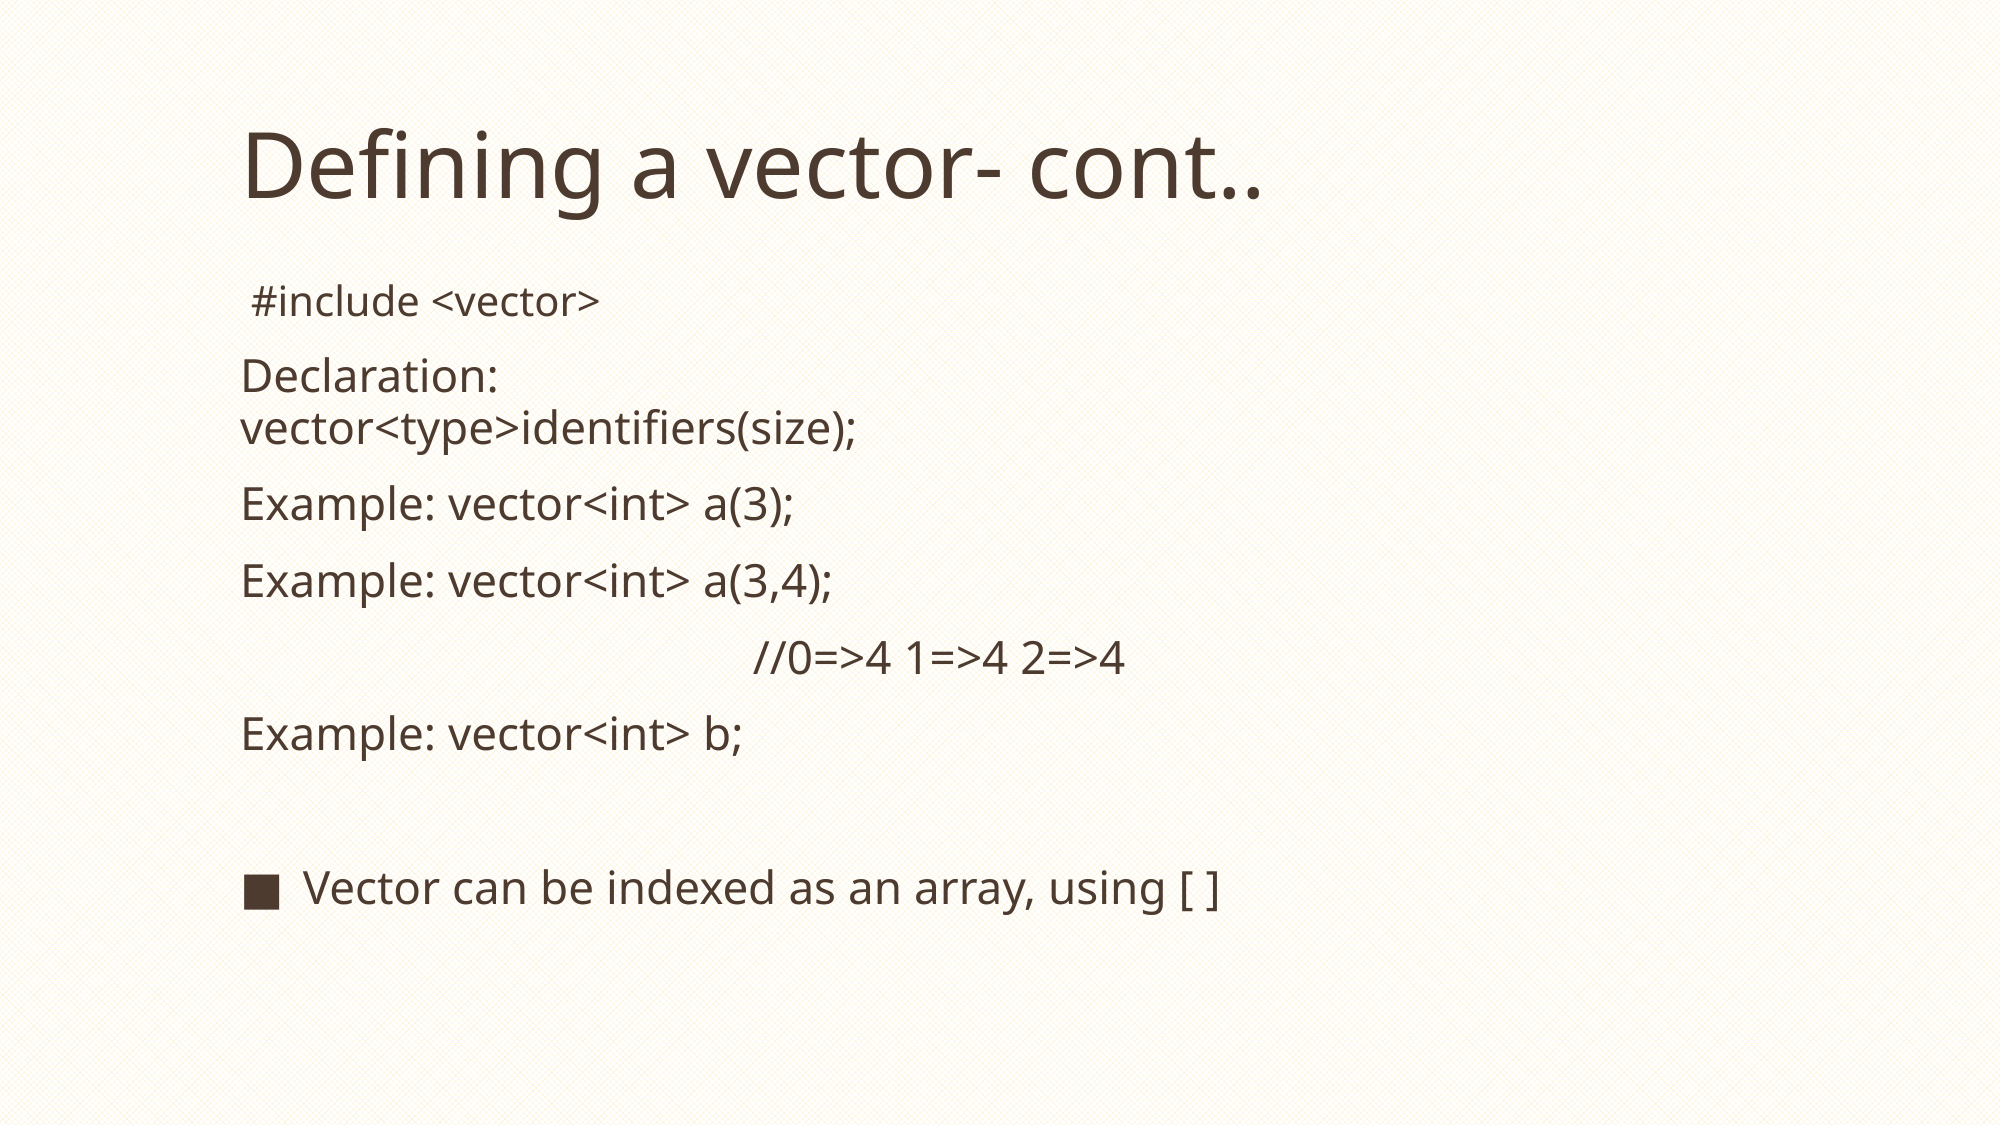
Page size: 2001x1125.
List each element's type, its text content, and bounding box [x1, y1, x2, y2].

list #include <vector> Declaration: vector<type>identifiers(size); Example: vector<int> a(3); Example: vector<int> a(3,4); //0=>4 1=>4 2=>4 Example: vector<int> b; Vector can be indexed as an array, using [ ] [225, 271, 1713, 1000]
title Defining a vector- cont.. [225, 112, 1800, 357]
